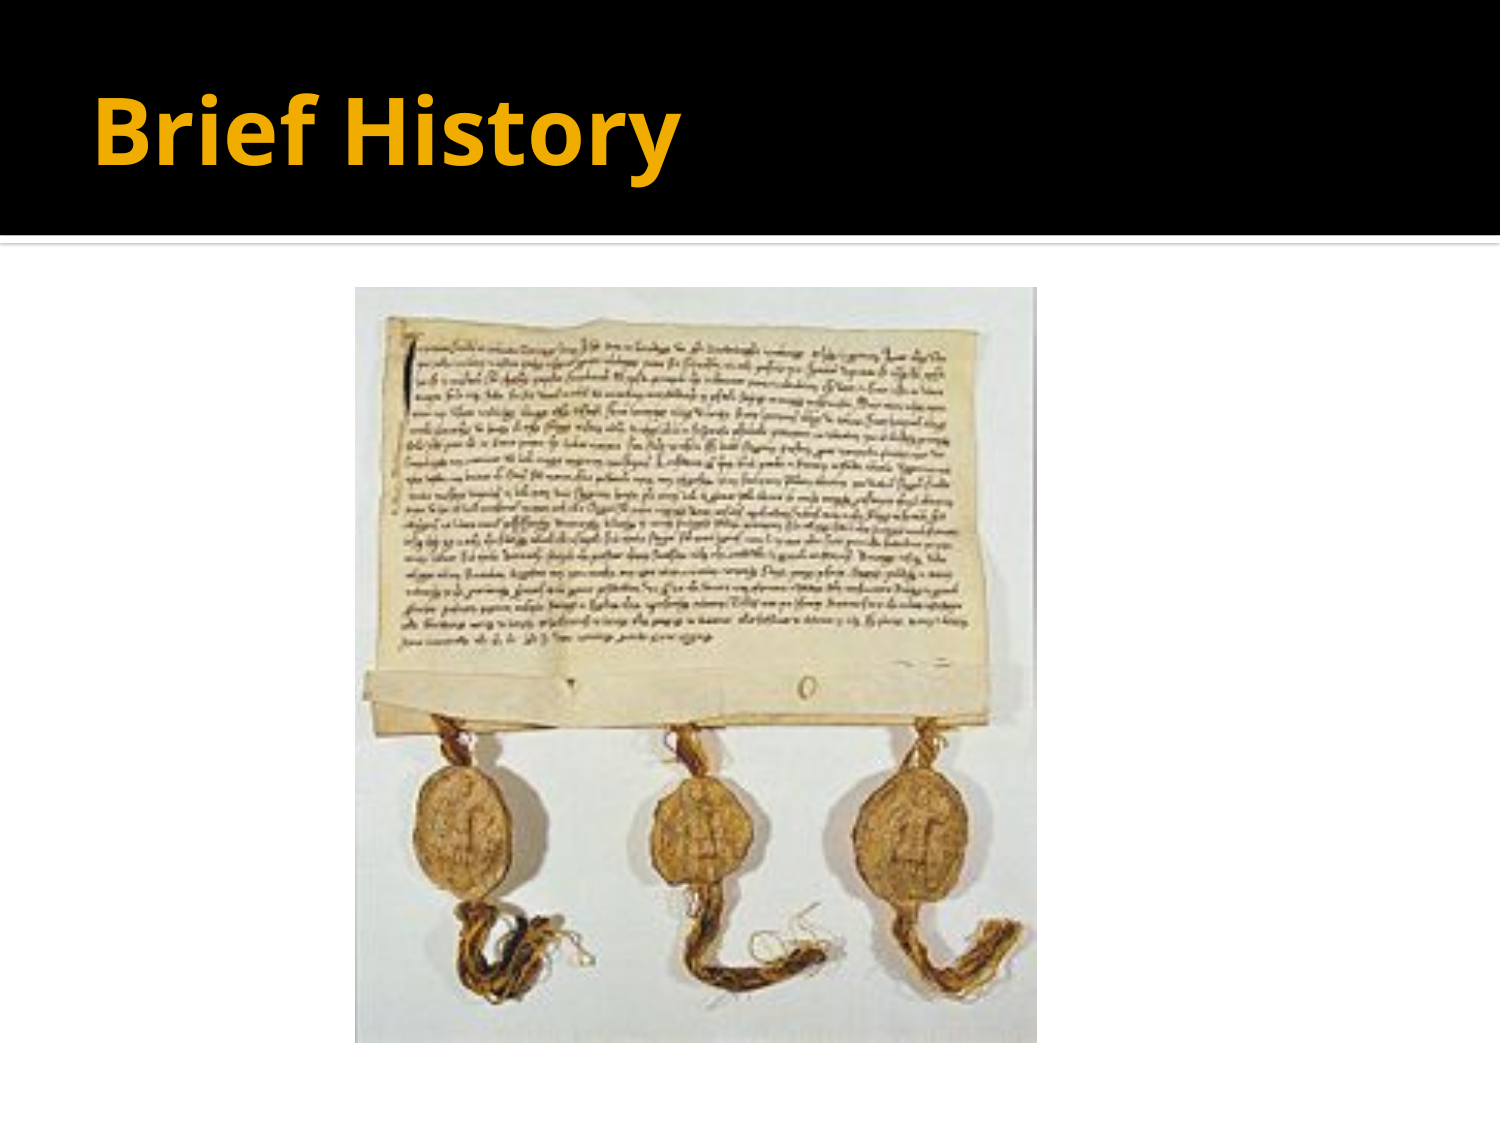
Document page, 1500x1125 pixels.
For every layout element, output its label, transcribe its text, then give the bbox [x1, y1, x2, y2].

title Brief History [75, 25, 1425, 231]
picture [354, 287, 1037, 1043]
